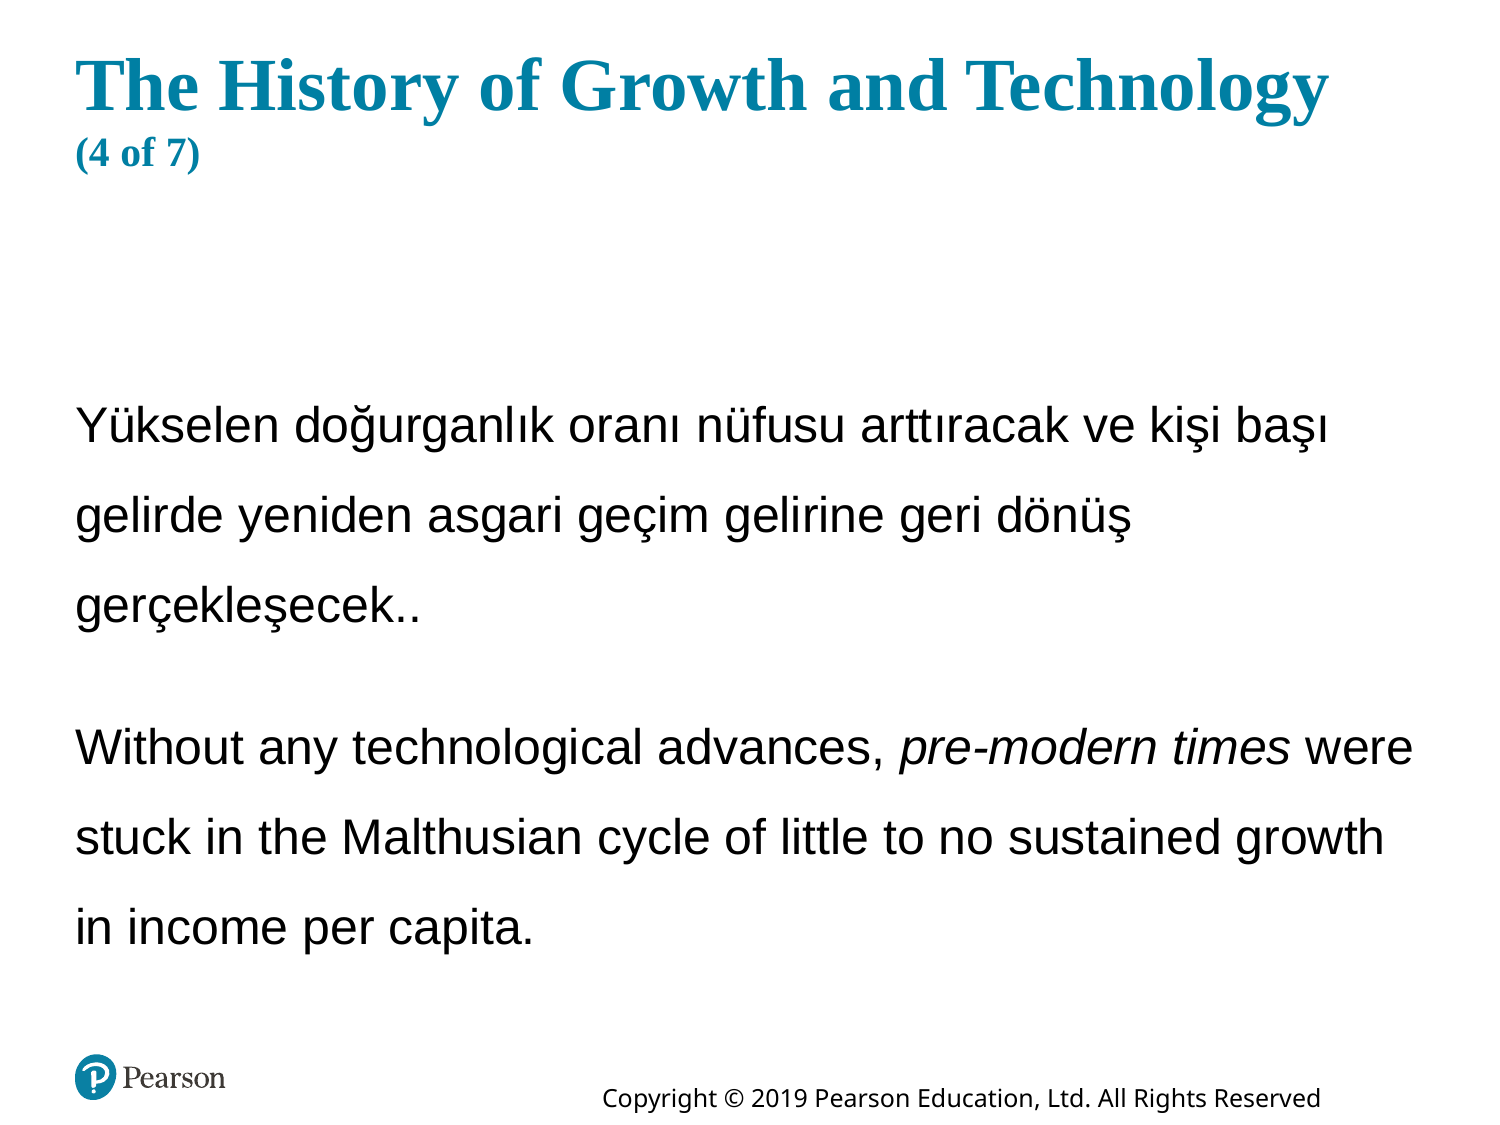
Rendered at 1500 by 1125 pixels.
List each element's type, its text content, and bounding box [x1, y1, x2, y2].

title The History of Growth and Technology (4 of 7) [75, 50, 1425, 175]
list Yükselen doğurganlık oranı nüfusu arttıracak ve kişi başı gelirde yeniden asgari geçim gelirine geri dönüş gerçekleşecek.. Without any technological advances, pre-modern times were stuck in the Malthusian cycle of little to no sustained growth in income per capita. [75, 362, 1425, 1000]
